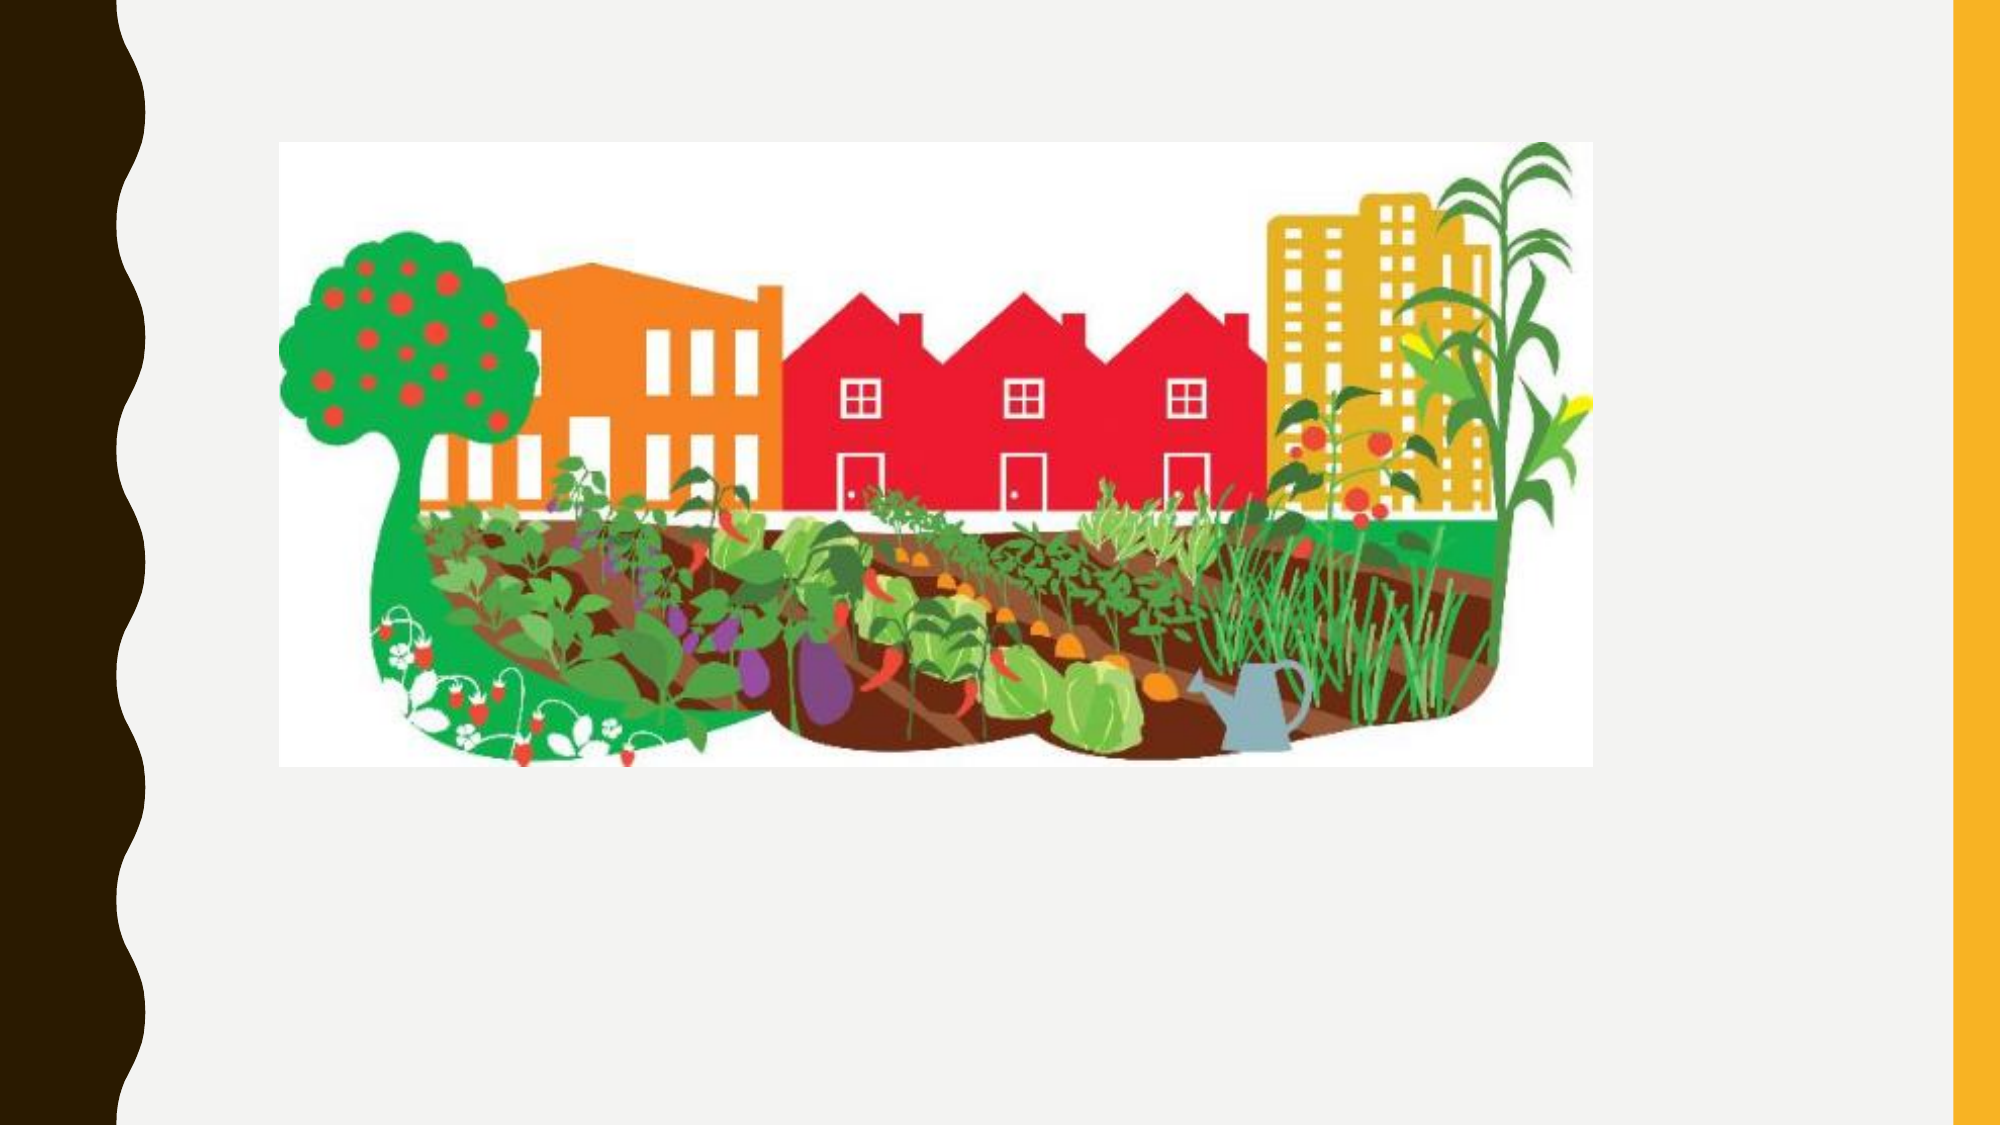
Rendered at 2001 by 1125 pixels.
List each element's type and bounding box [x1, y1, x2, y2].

picture [279, 142, 1593, 767]
